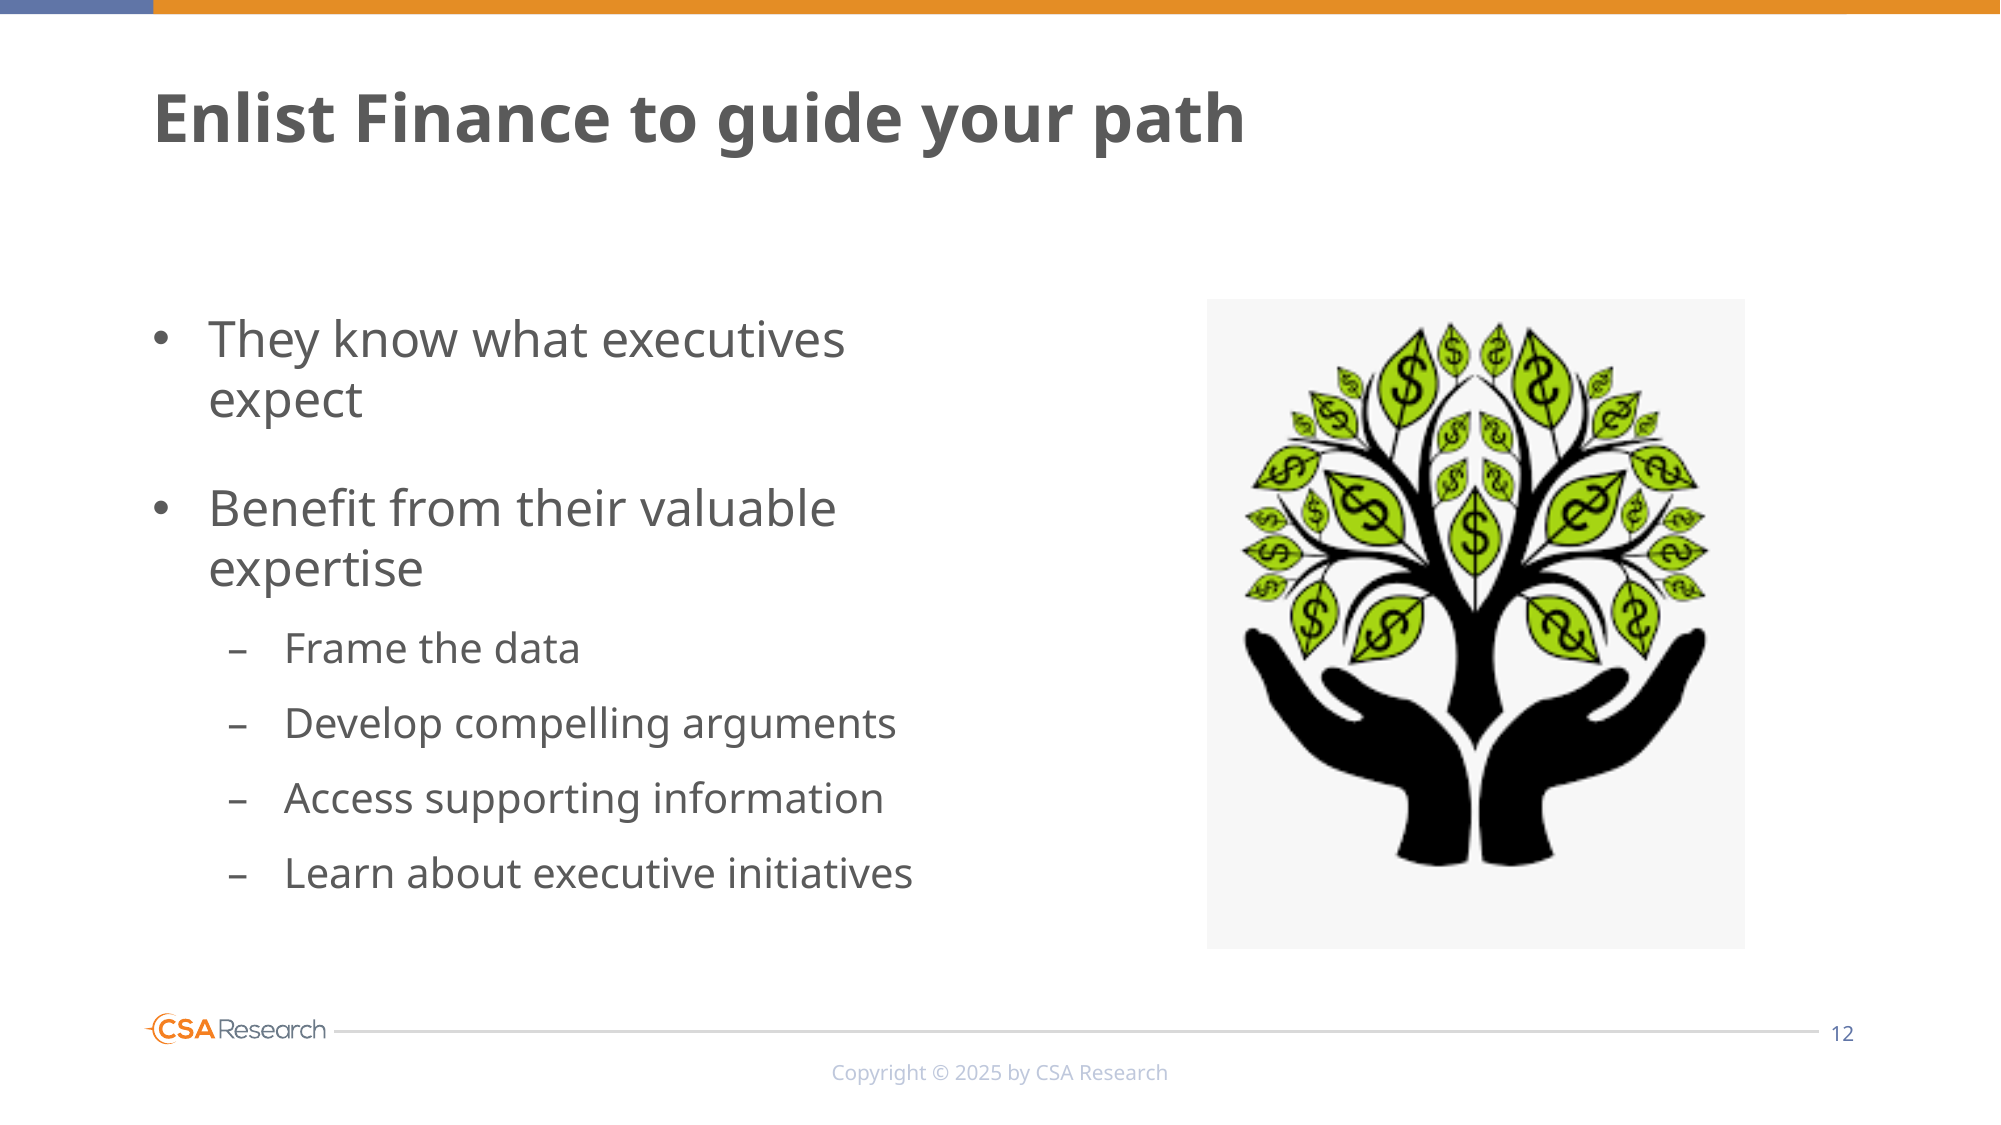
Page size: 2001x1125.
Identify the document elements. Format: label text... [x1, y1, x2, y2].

picture [1206, 299, 1745, 949]
list They know what executives expect Benefit from their valuable expertise Frame the data Develop compelling arguments Access supporting information Learn about executive initiatives [137, 299, 988, 1014]
title Enlist Finance to guide your path [137, 77, 1863, 221]
